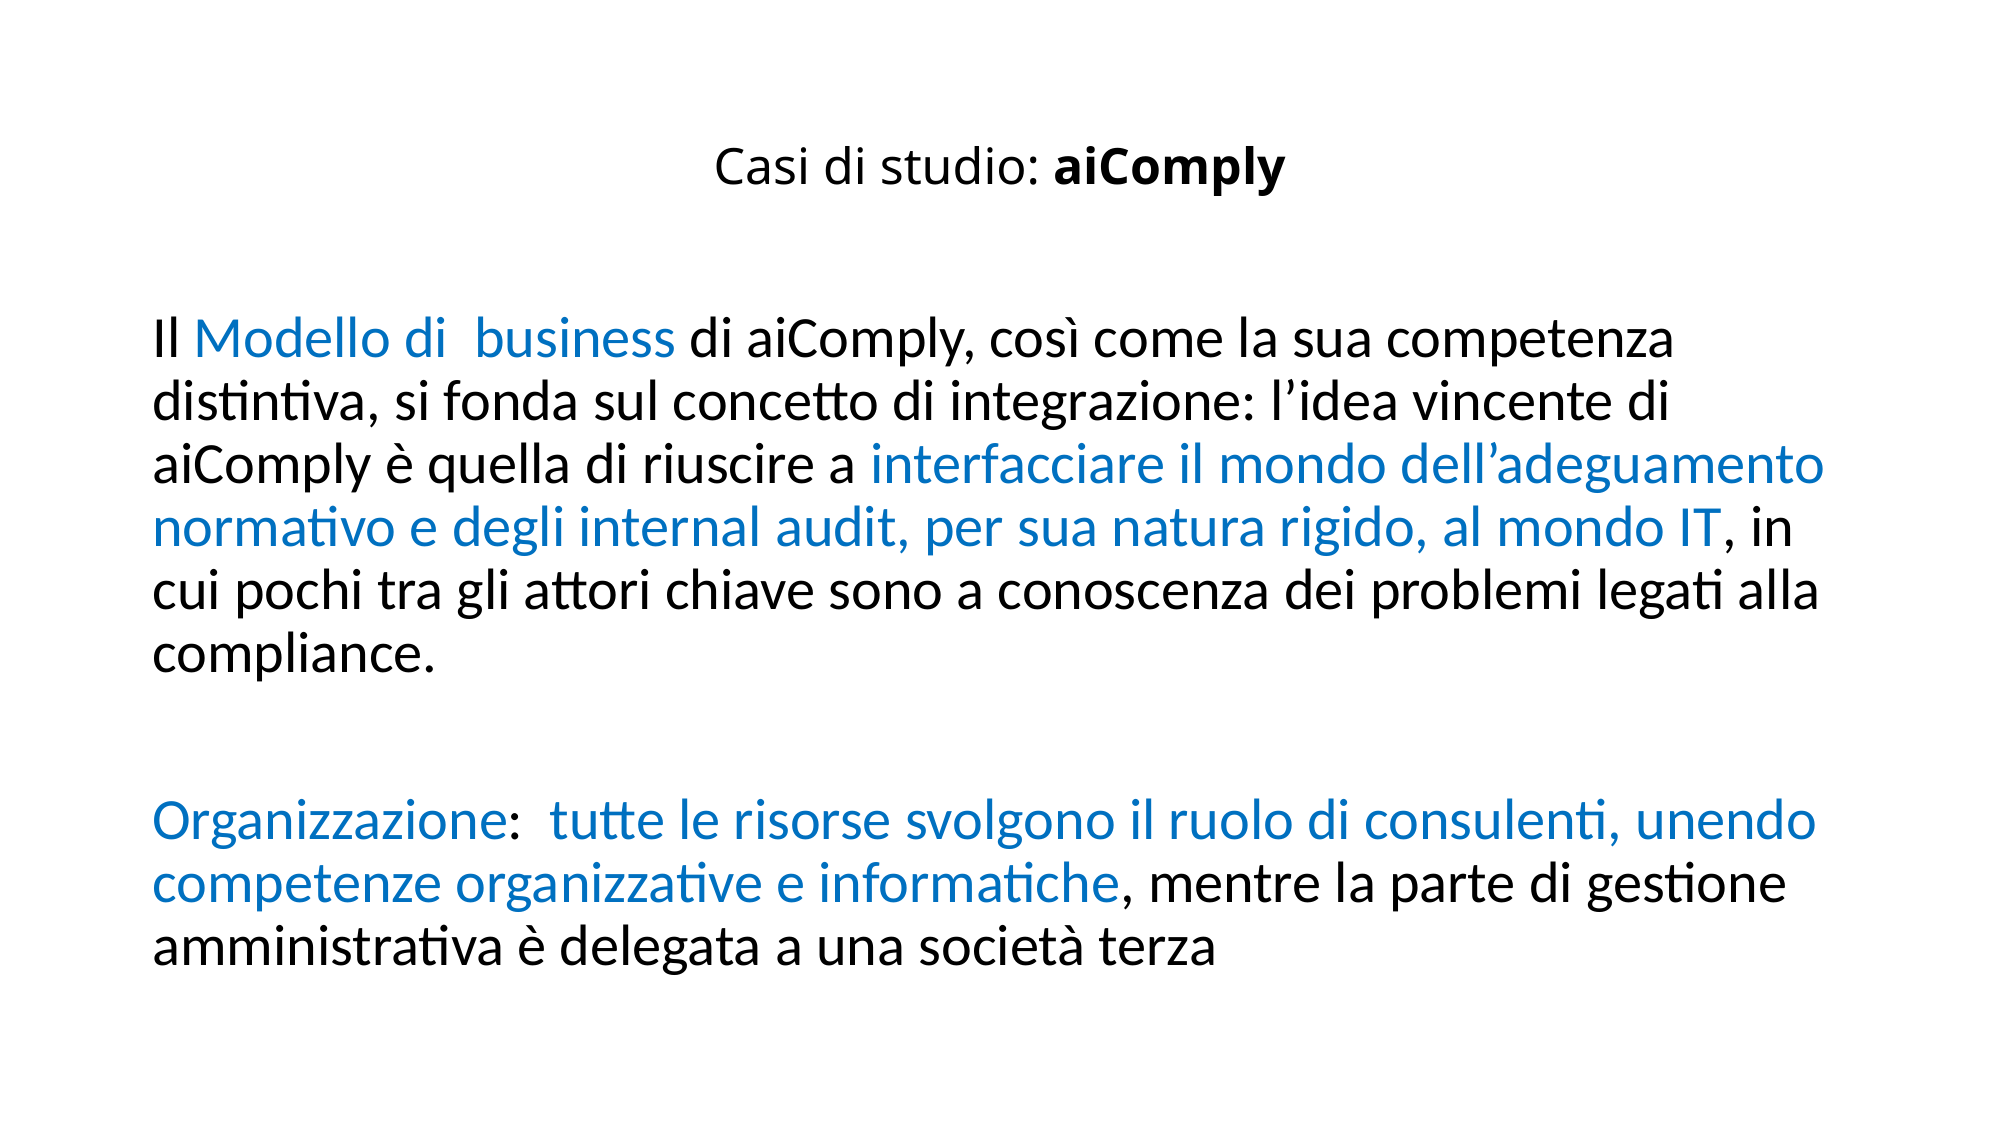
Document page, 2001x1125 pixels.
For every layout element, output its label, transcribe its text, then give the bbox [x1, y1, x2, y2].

list Il Modello di business di aiComply, così come la sua competenza distintiva, si fonda sul concetto di integrazione: l’idea vincente di aiComply è quella di riuscire a interfacciare il mondo dell’adeguamento normativo e degli internal audit, per sua natura rigido, al mondo IT, in cui pochi tra gli attori chiave sono a conoscenza dei problemi legati alla compliance. Organizzazione: tutte le risorse svolgono il ruolo di consulenti, unendo competenze organizzative e informatiche, mentre la parte di gestione amministrativa è delegata a una società terza [137, 299, 1863, 1014]
title Casi di studio: aiComply [137, 59, 1863, 278]
